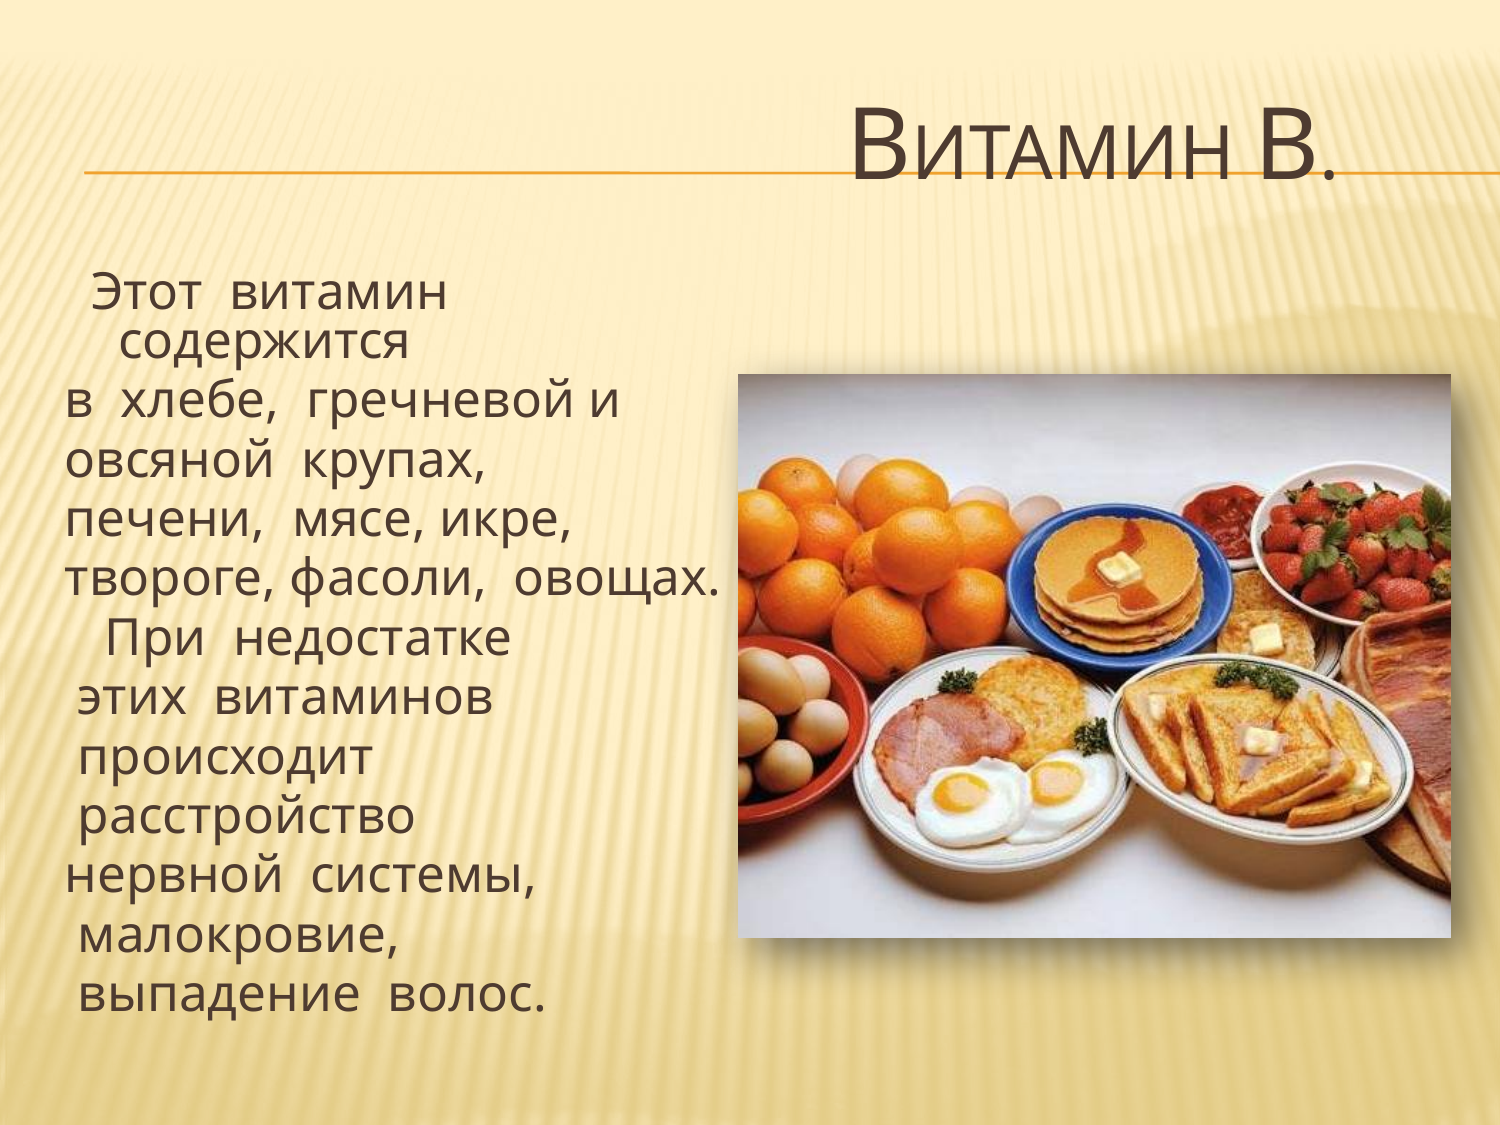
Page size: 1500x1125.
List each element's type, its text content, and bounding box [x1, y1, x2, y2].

title Витамин В. [832, 70, 1463, 209]
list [737, 374, 1452, 939]
list Этот витамин содержится в хлебе, гречневой и овсяной крупах, печени, мясе, икре, твороге, фасоли, овощах. При недостатке этих витаминов происходит расстройство нервной системы, малокровие, выпадение волос. [50, 262, 738, 1038]
